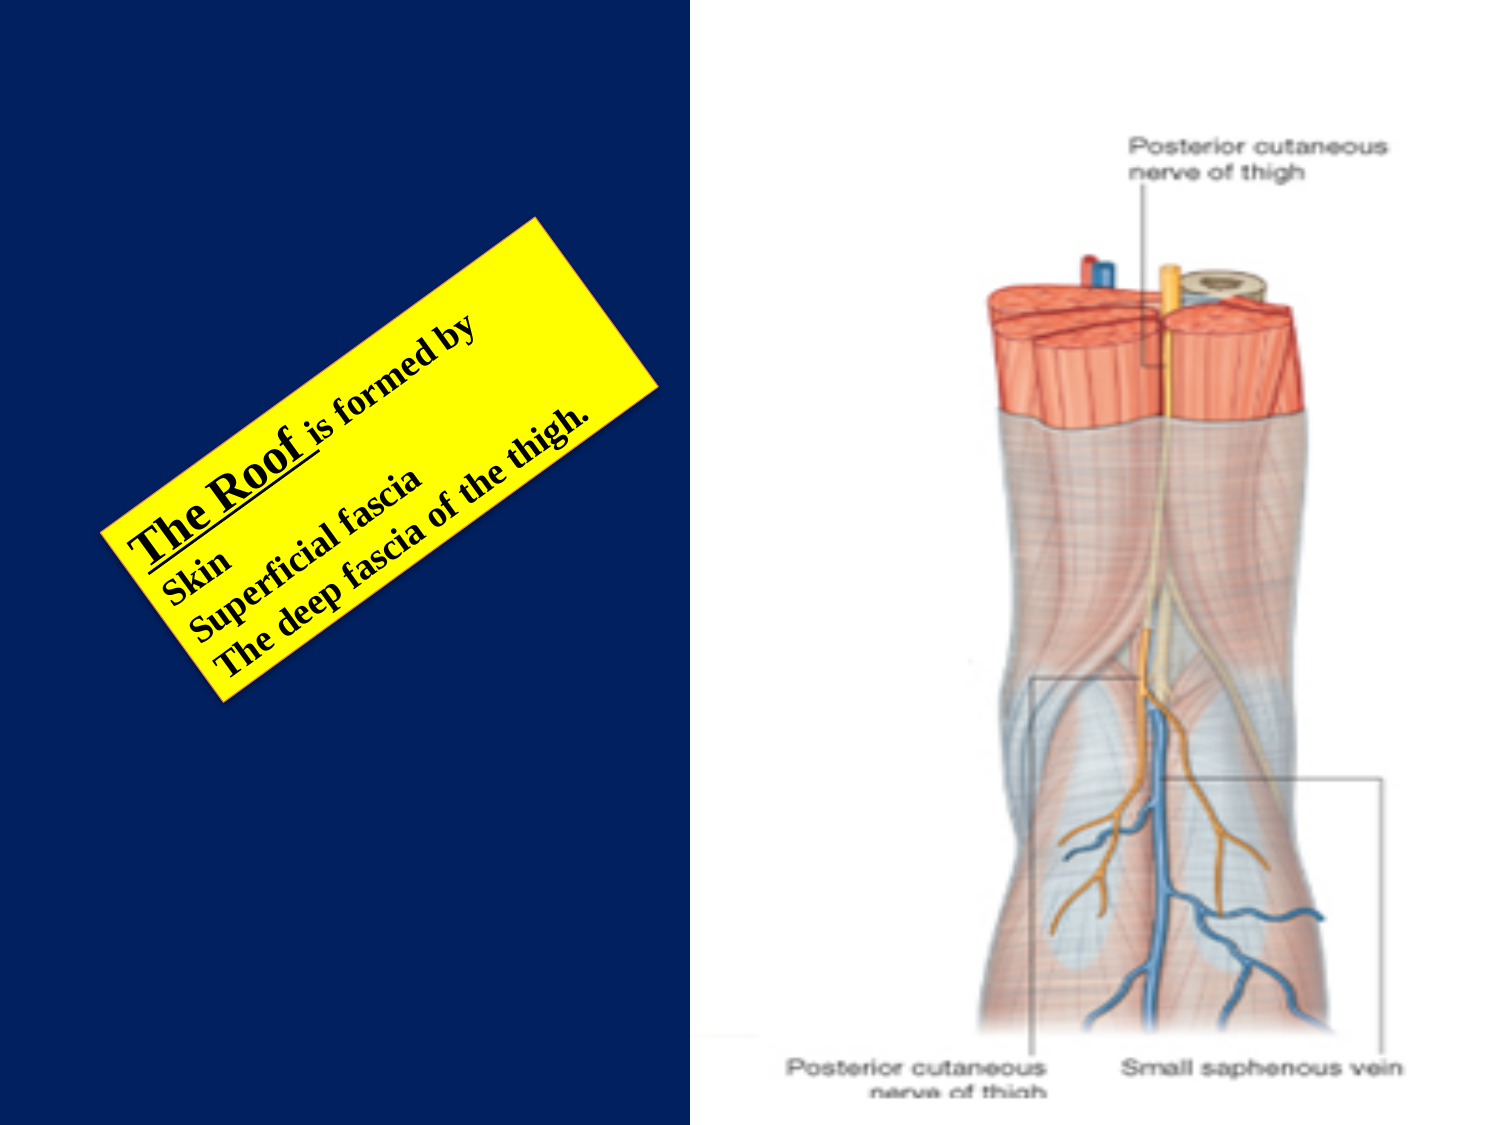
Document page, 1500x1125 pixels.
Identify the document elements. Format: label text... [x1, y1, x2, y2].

text_box The Roof is formed by Skin Superficial fascia The deep fascia of the thigh. [99, 216, 659, 703]
picture [690, 0, 1500, 1125]
